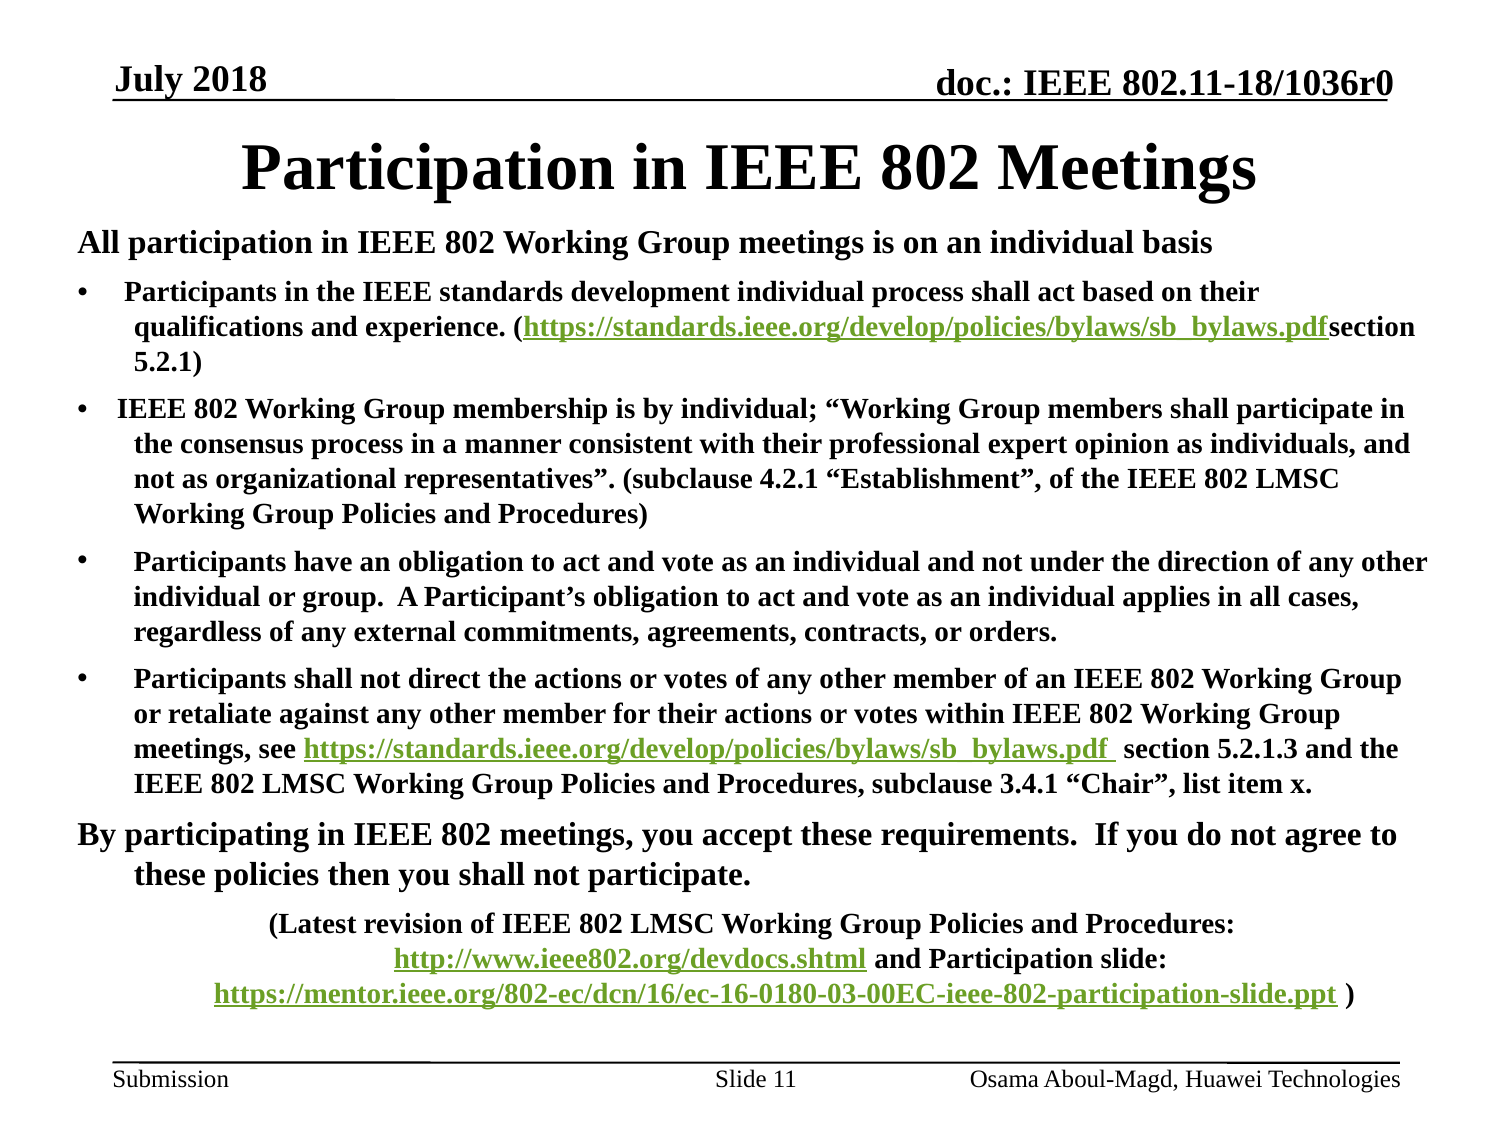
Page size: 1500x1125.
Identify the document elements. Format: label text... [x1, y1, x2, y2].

footer Osama Aboul-Magd, Huawei Technologies [878, 1061, 1402, 1093]
slide_number Slide 11 [712, 1061, 800, 1123]
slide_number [114, 54, 423, 100]
title Participation in IEEE 802 Meetings [112, 112, 1388, 212]
list All participation in IEEE 802 Working Group meetings is on an individual basis • Participants in the IEEE standards development individual process shall act based on their qualifications and experience. (https://standards.ieee.org/develop/policies/bylaws/sb_bylaws.pdfsection 5.2.1) • IEEE 802 Working Group membership is by individual; “Working Group members shall participate in the consensus process in a manner consistent with their professional expert opinion as individuals, and not as organizational representatives”. (subclause 4.2.1 “Establishment”, of the IEEE 802 LMSC Working Group Policies and Procedures) Participants have an obligation to act and vote as an individual and not under the direction of any other individual or group. A Participant’s obligation to act and vote as an individual applies in all cases, regardless of any external commitments, agreements, contracts, or orders. Participants shall not direct the actions or votes of any other member of an IEEE 802 Working Group or retaliate against any other member for their actions or votes within IEEE 802 Working Group meetings, see https://standards.ieee.org/develop/policies/bylaws/sb_bylaws.pdf section 5.2.1.3 and the IEEE 802 LMSC Working Group Policies and Procedures, subclause 3.4.1 “Chair”, list item x. By participating in IEEE 802 meetings, you accept these requirements. If you do not agree to these policies then you shall not participate. (Latest revision of IEEE 802 LMSC Working Group Policies and Procedures: http://www.ieee802.org/devdocs.shtml and Participation slide: https://mentor.ieee.org/802-ec/dcn/16/ec-16-0180-03-00EC-ieee-802-participation-slide.ppt ) [62, 212, 1451, 1001]
